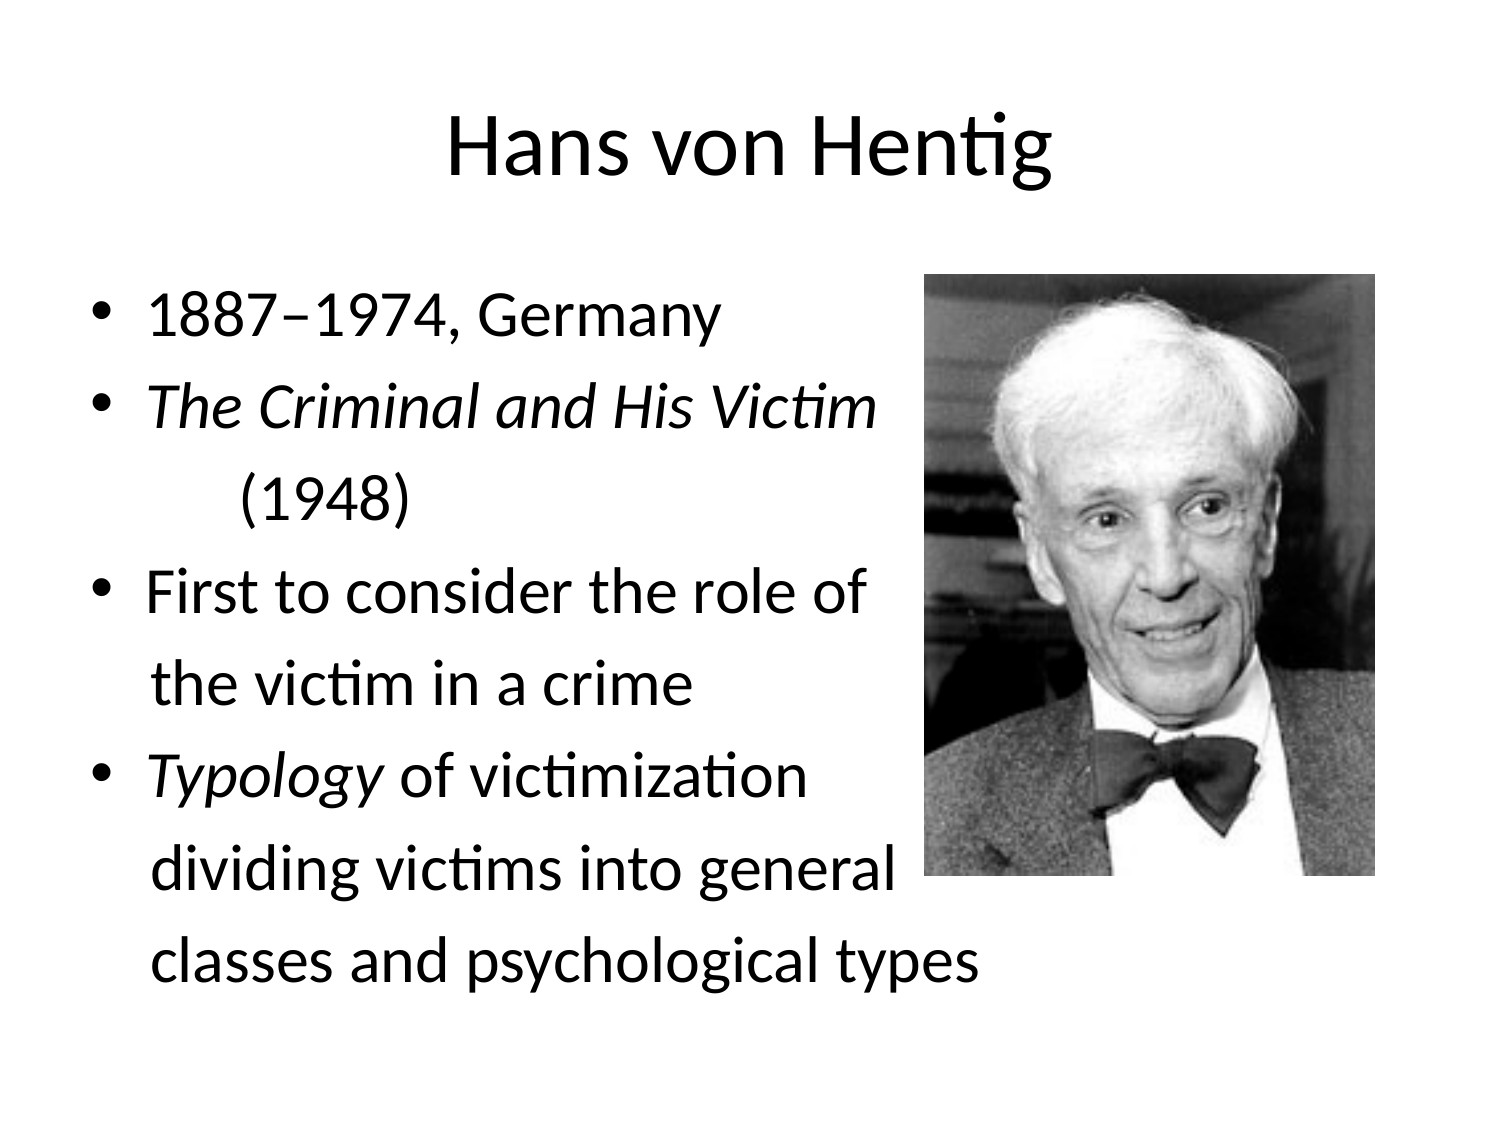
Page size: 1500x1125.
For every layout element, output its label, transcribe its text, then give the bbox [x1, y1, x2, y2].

list 1887‒1974, Germany The Criminal and His Victim (1948) First to consider the role of the victim in a crime Typology of victimization dividing victims into general classes and psychological types [75, 262, 1425, 1005]
picture [924, 274, 1376, 877]
title Hans von Hentig [75, 45, 1425, 233]
